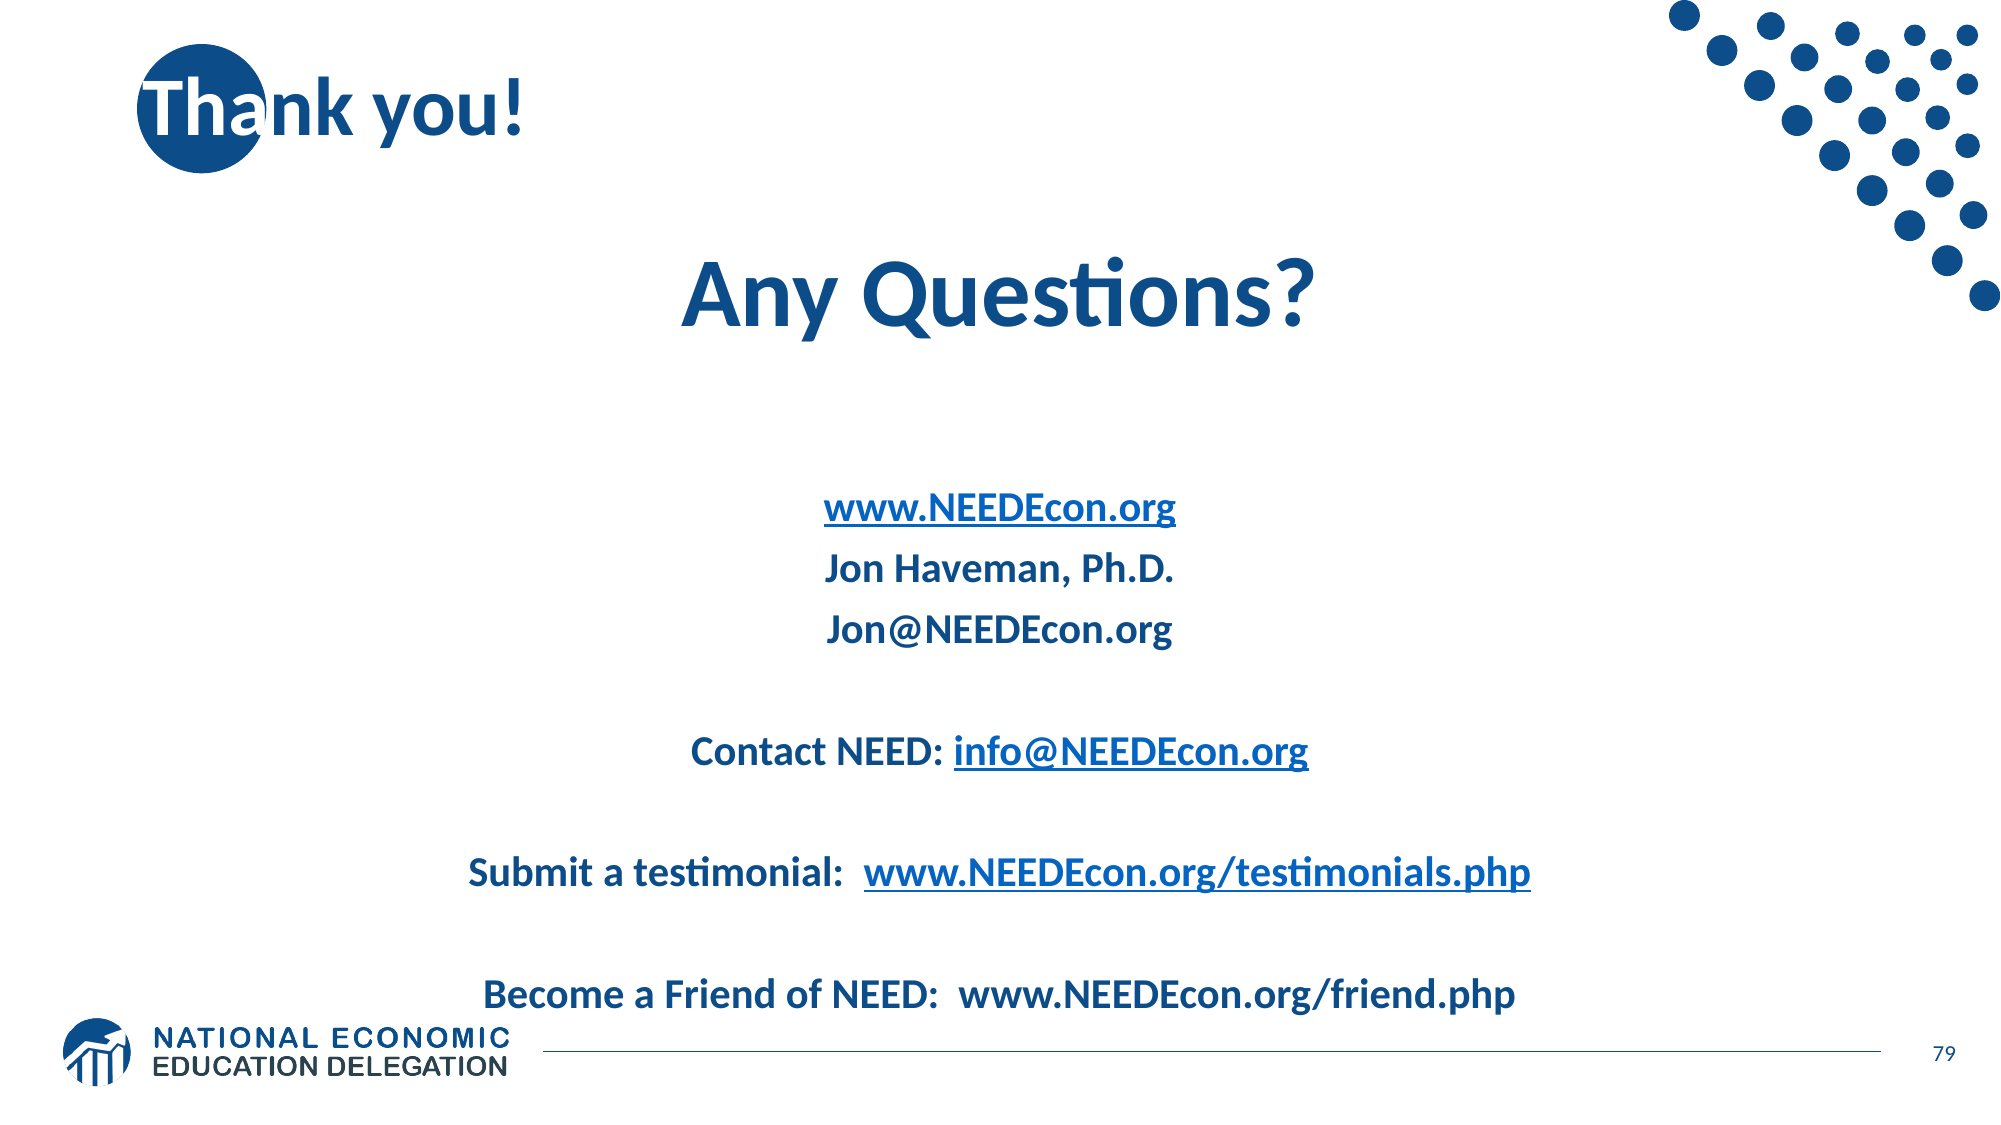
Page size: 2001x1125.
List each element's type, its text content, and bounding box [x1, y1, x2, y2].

list Any Questions? www.NEEDEcon.org Jon Haveman, Ph.D. Jon@NEEDEcon.org Contact NEED: info@NEEDEcon.org Submit a testimonial: www.NEEDEcon.org/testimonials.php Become a Friend of NEED: www.NEEDEcon.org/friend.php [137, 108, 1863, 1032]
slide_number 79 [1521, 1022, 1972, 1082]
picture [55, 1013, 520, 1091]
title Thank you! [108, 0, 1834, 218]
